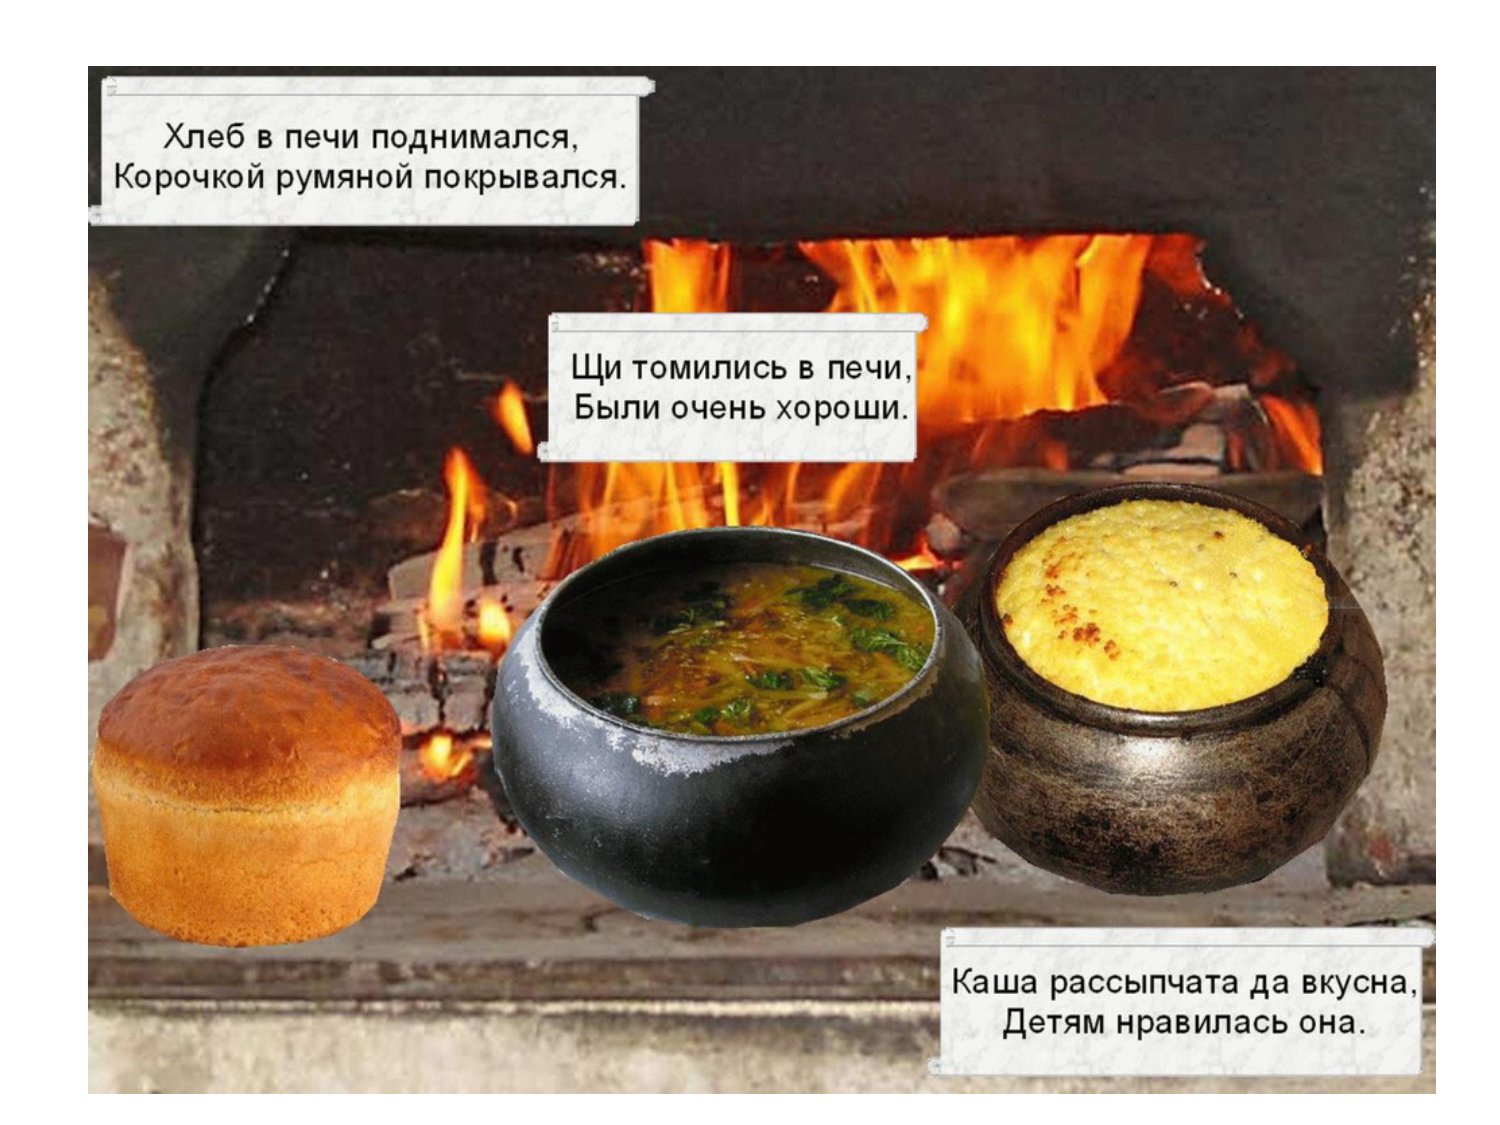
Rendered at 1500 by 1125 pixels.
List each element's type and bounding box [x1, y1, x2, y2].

picture [88, 66, 1436, 1095]
